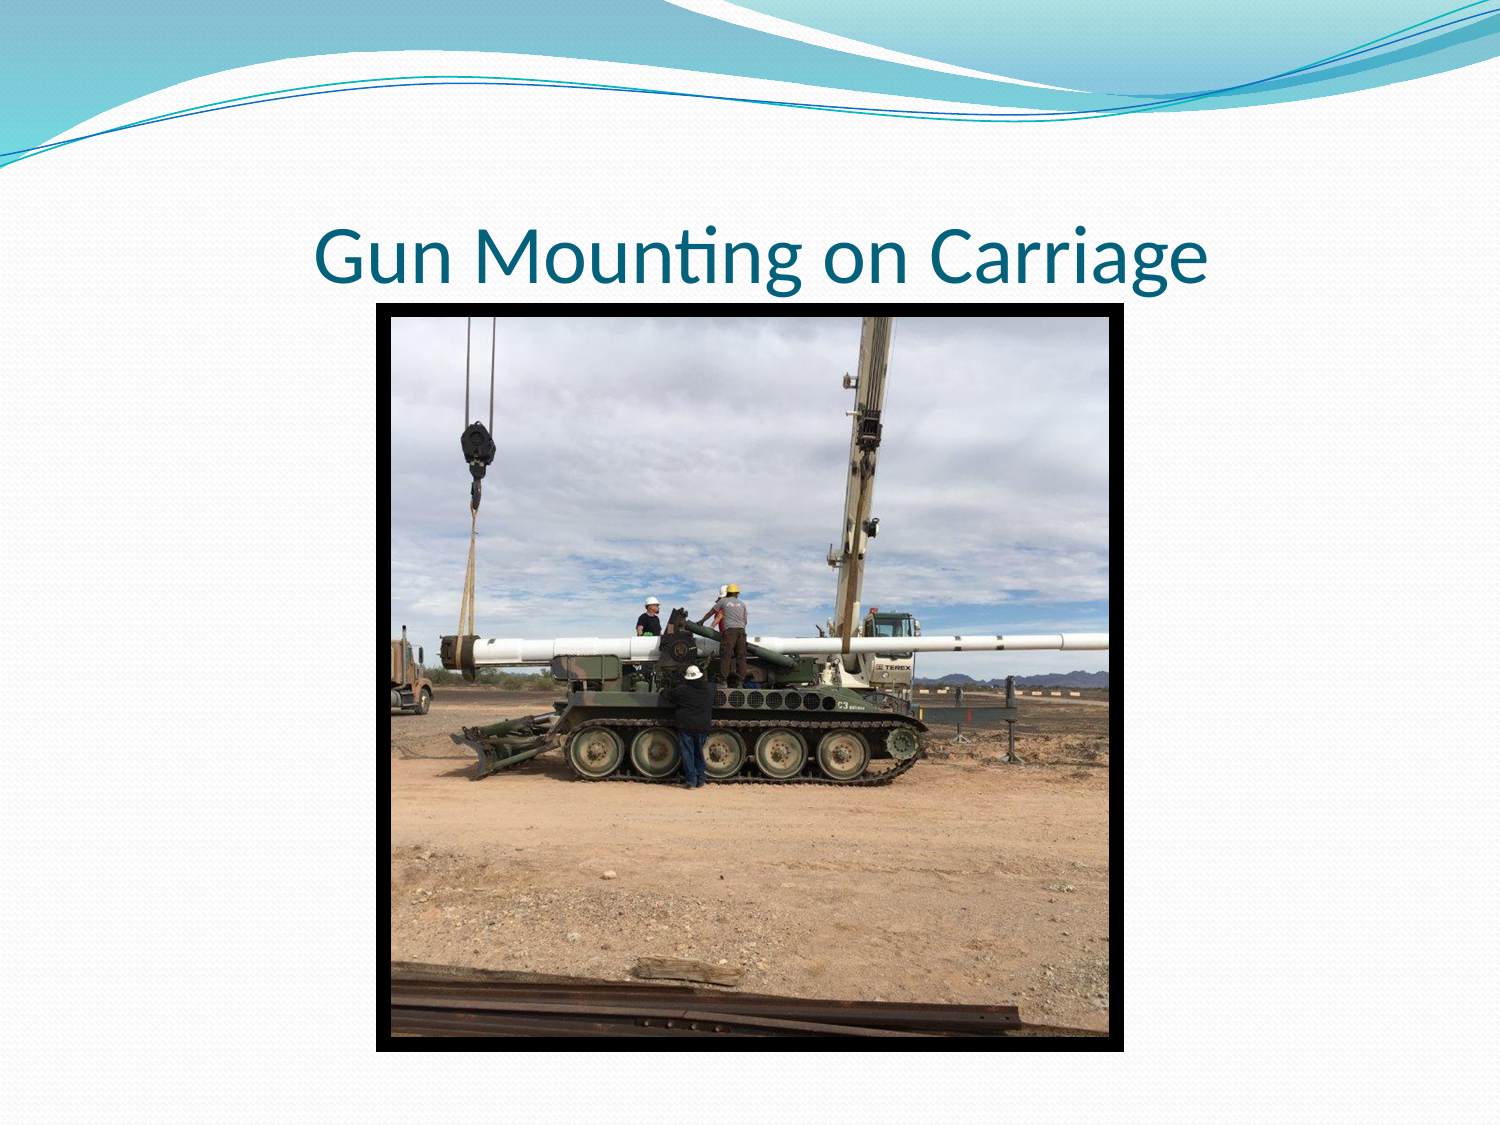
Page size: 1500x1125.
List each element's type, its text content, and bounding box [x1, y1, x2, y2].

title Gun Mounting on Carriage [87, 112, 1438, 300]
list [390, 317, 1110, 1038]
